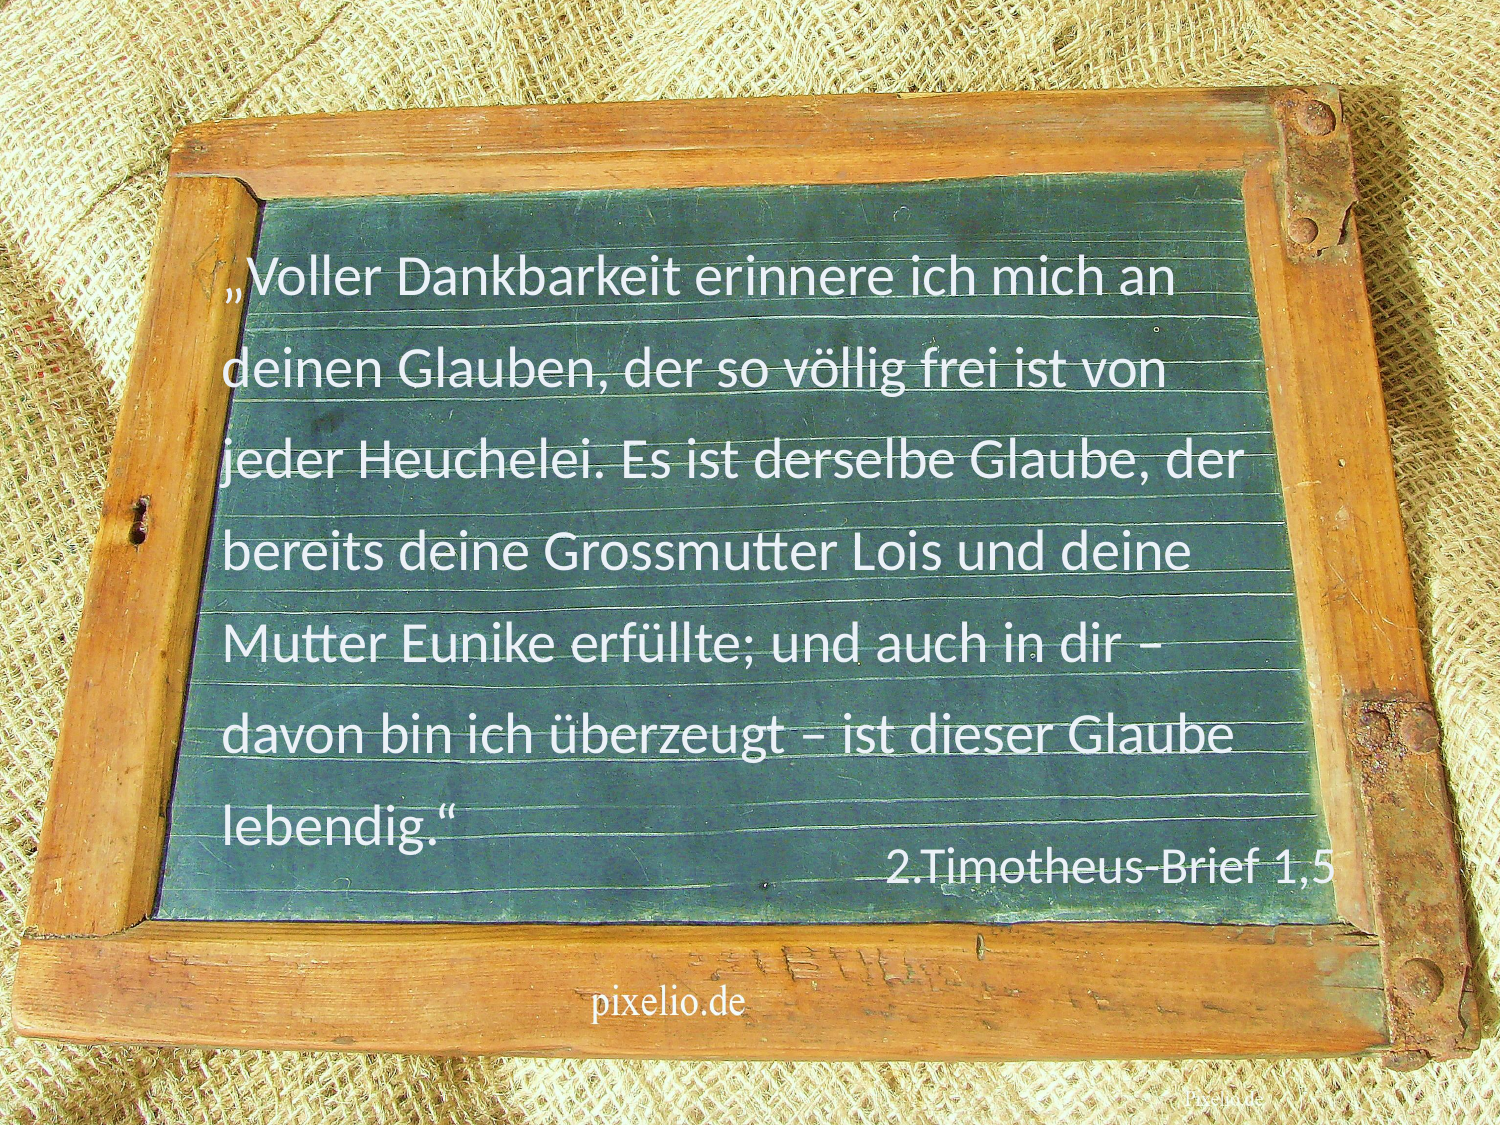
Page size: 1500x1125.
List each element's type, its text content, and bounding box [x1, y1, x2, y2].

text_box „Voller Dankbarkeit erinnere ich mich an deinen Glauben, der so völlig frei ist von jeder Heuchelei. Es ist derselbe Glaube, der bereits deine Grossmutter Lois und deine Mutter Eunike erfüllte; und auch in dir – davon bin ich überzeugt – ist dieser Glaube lebendig.“ [206, 208, 1317, 865]
picture [0, 0, 1500, 1125]
text_box 2.Timotheus-Brief 1,5 [393, 834, 1354, 903]
